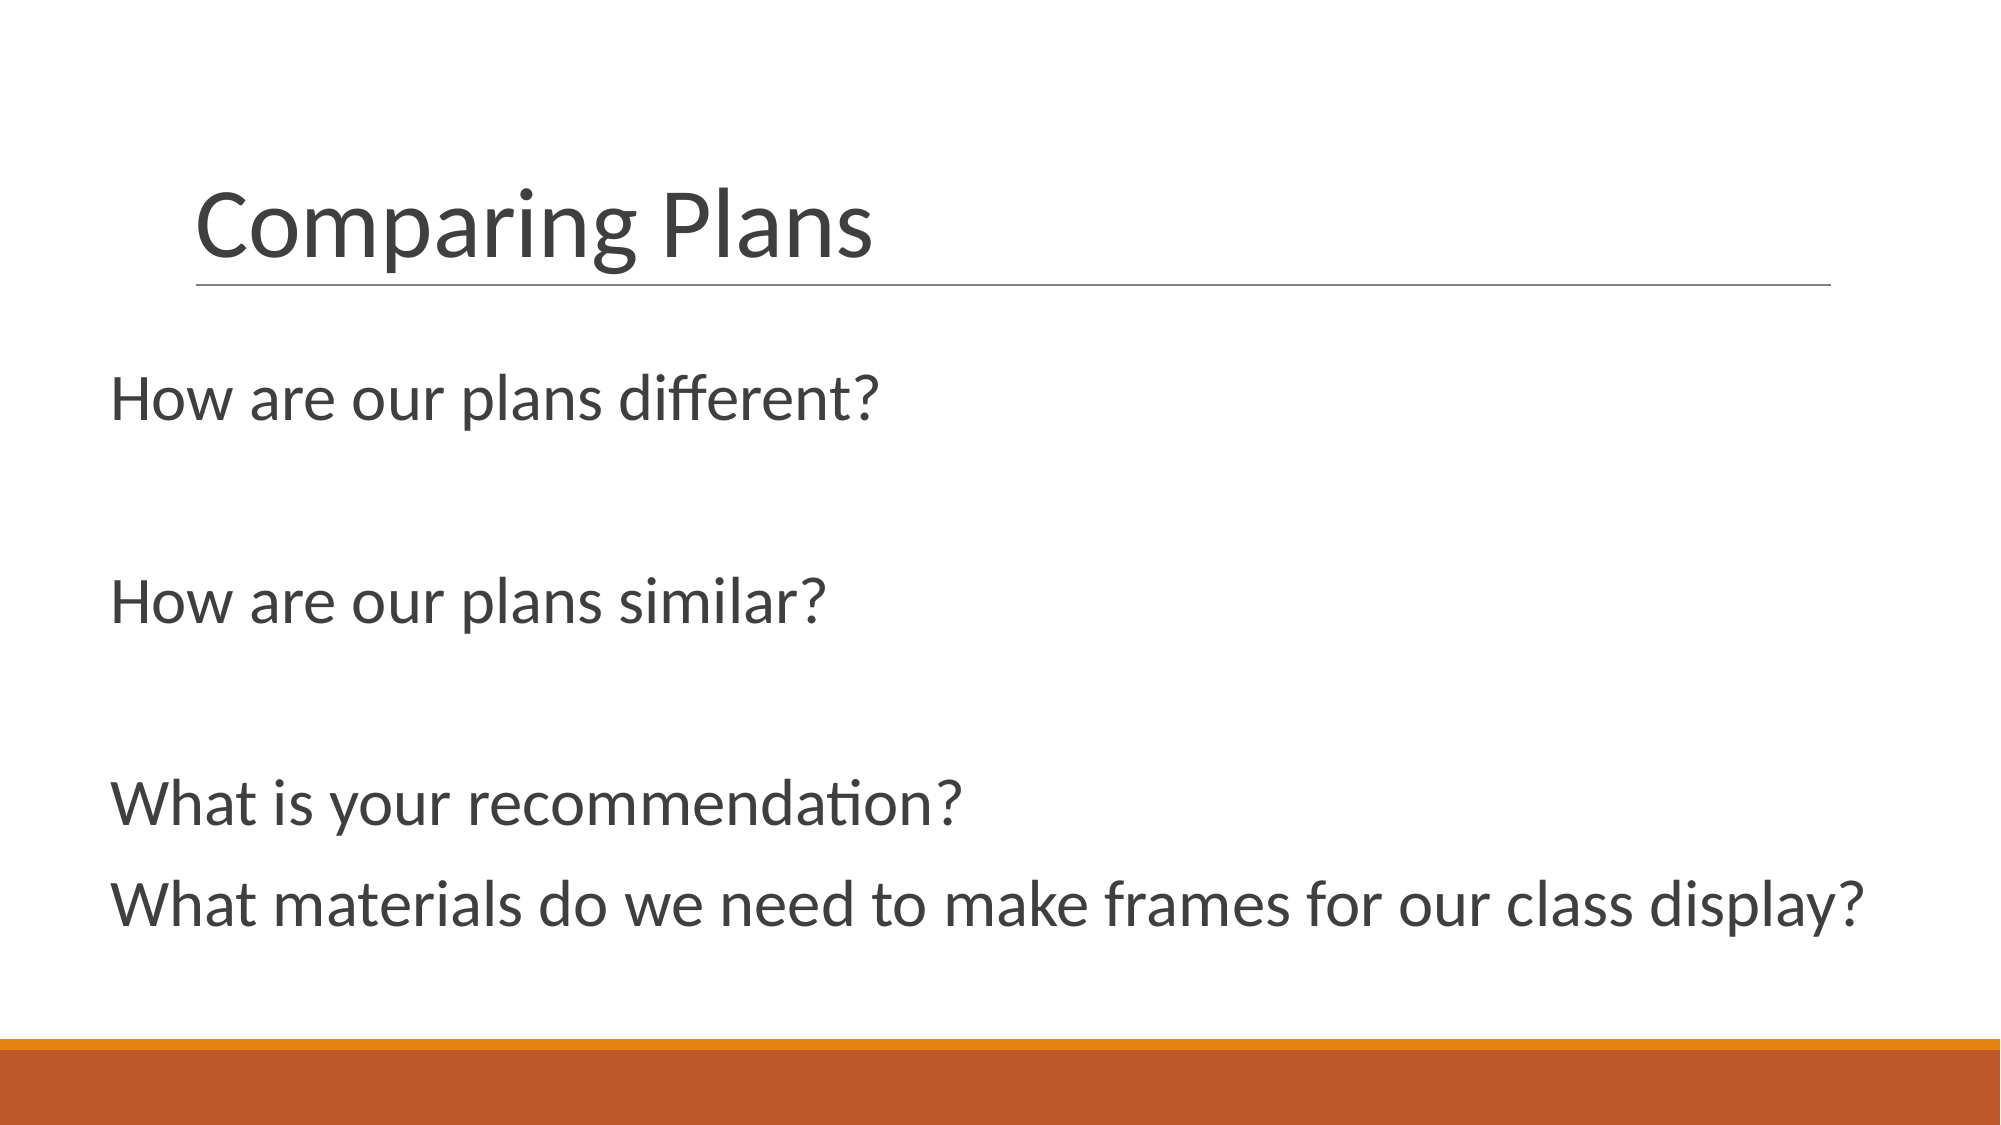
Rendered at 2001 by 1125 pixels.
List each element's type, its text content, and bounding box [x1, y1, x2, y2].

list How are our plans different? How are our plans similar? What is your recommendation? What materials do we need to make frames for our class display? [95, 355, 1915, 967]
title Comparing Plans [180, 47, 1830, 285]
